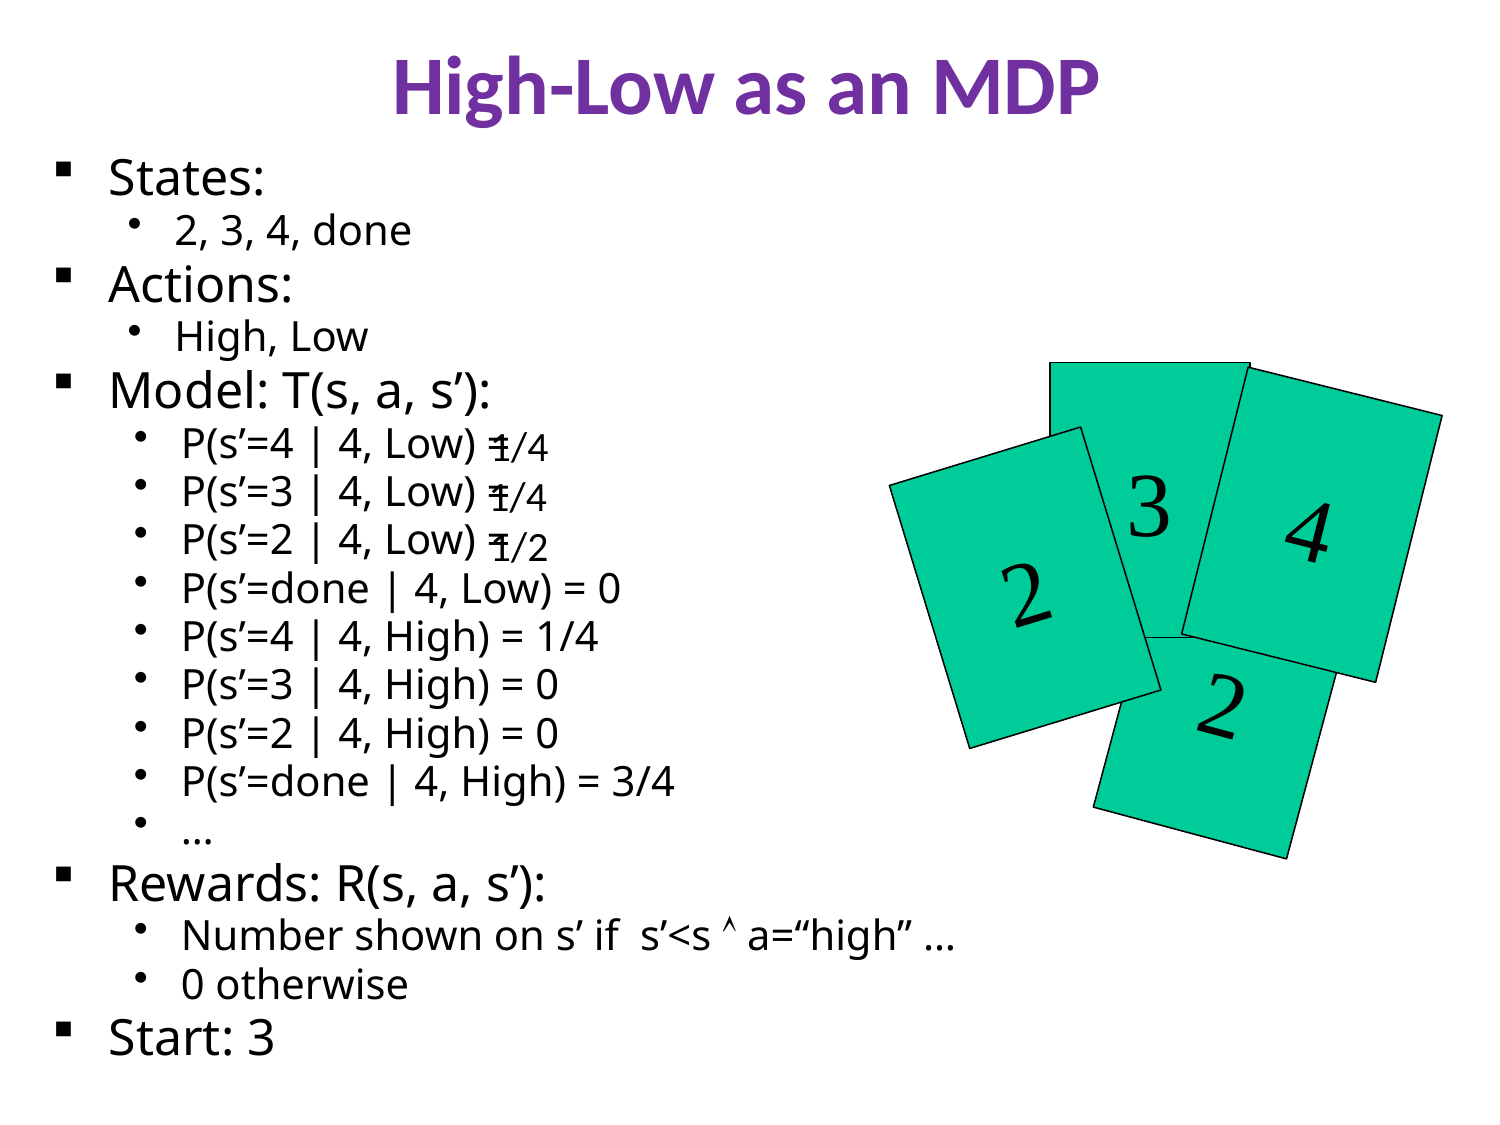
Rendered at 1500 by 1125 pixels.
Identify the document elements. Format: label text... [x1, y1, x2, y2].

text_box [925, 449, 1126, 726]
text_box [1049, 362, 1251, 638]
list States: 2, 3, 4, done Actions: High, Low Model: T(s, a, s’): P(s’=4 | 4, Low) = P(s’=3 | 4, Low) = P(s’=2 | 4, Low) = P(s’=done | 4, Low) = 0 P(s’=4 | 4, High) = 1/4 P(s’=3 | 4, High) = 0 P(s’=2 | 4, High) = 0 P(s’=done | 4, High) = 3/4 … Rewards: R(s, a, s’): Number shown on s’ if s’<s  a=“high” … 0 otherwise Start: 3 [37, 149, 1388, 1038]
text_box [1125, 647, 1326, 838]
title High-Low as an MDP [75, 0, 1425, 163]
text_box 1/4 [475, 412, 564, 478]
text_box 1/4 [473, 462, 563, 528]
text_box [1211, 386, 1413, 663]
text_box 1/2 [475, 512, 564, 578]
